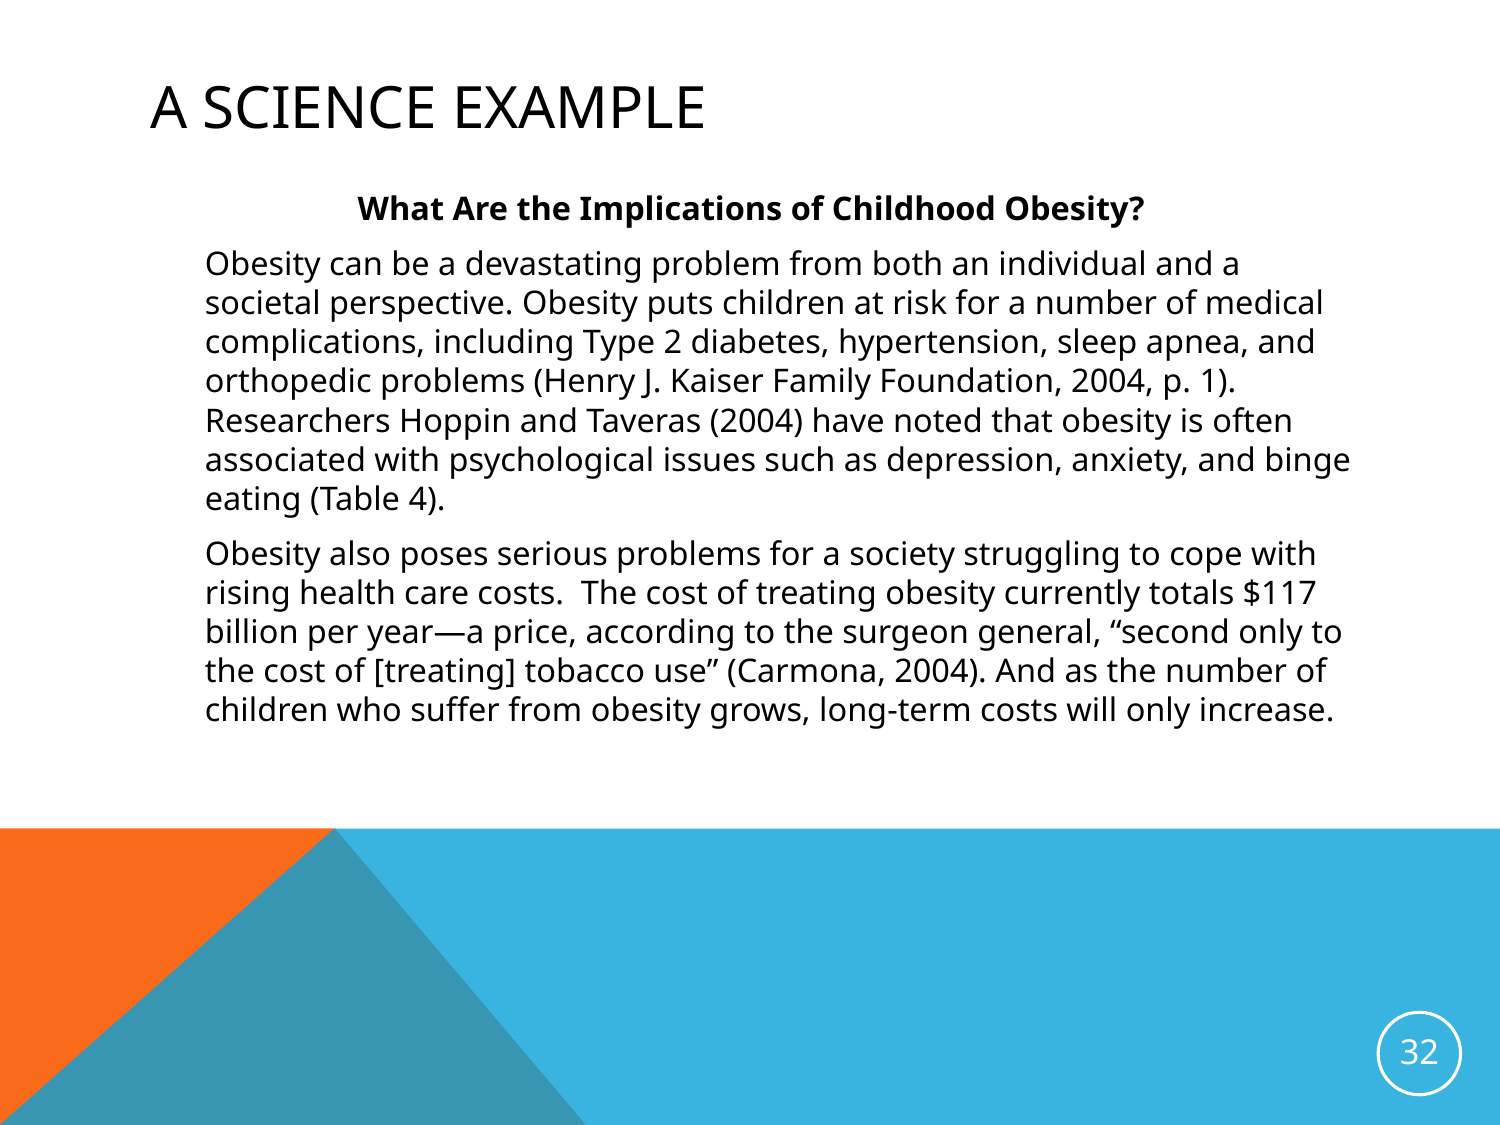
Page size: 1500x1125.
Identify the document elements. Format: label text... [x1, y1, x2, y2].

title A Science Example [135, 60, 1369, 150]
slide_number 32 [1376, 1010, 1463, 1097]
list What Are the Implications of Childhood Obesity? Obesity can be a devastating problem from both an individual and a societal perspective. Obesity puts children at risk for a number of medical complications, including Type 2 diabetes, hypertension, sleep apnea, and orthopedic problems (Henry J. Kaiser Family Foundation, 2004, p. 1). Researchers Hoppin and Taveras (2004) have noted that obesity is often associated with psychological issues such as depression, anxiety, and binge eating (Table 4). Obesity also poses serious problems for a society struggling to cope with rising health care costs. The cost of treating obesity currently totals $117 billion per year—a price, according to the surgeon general, “second only to the cost of [treating] tobacco use” (Carmona, 2004). And as the number of children who suffer from obesity grows, long-term costs will only increase. [135, 180, 1369, 768]
